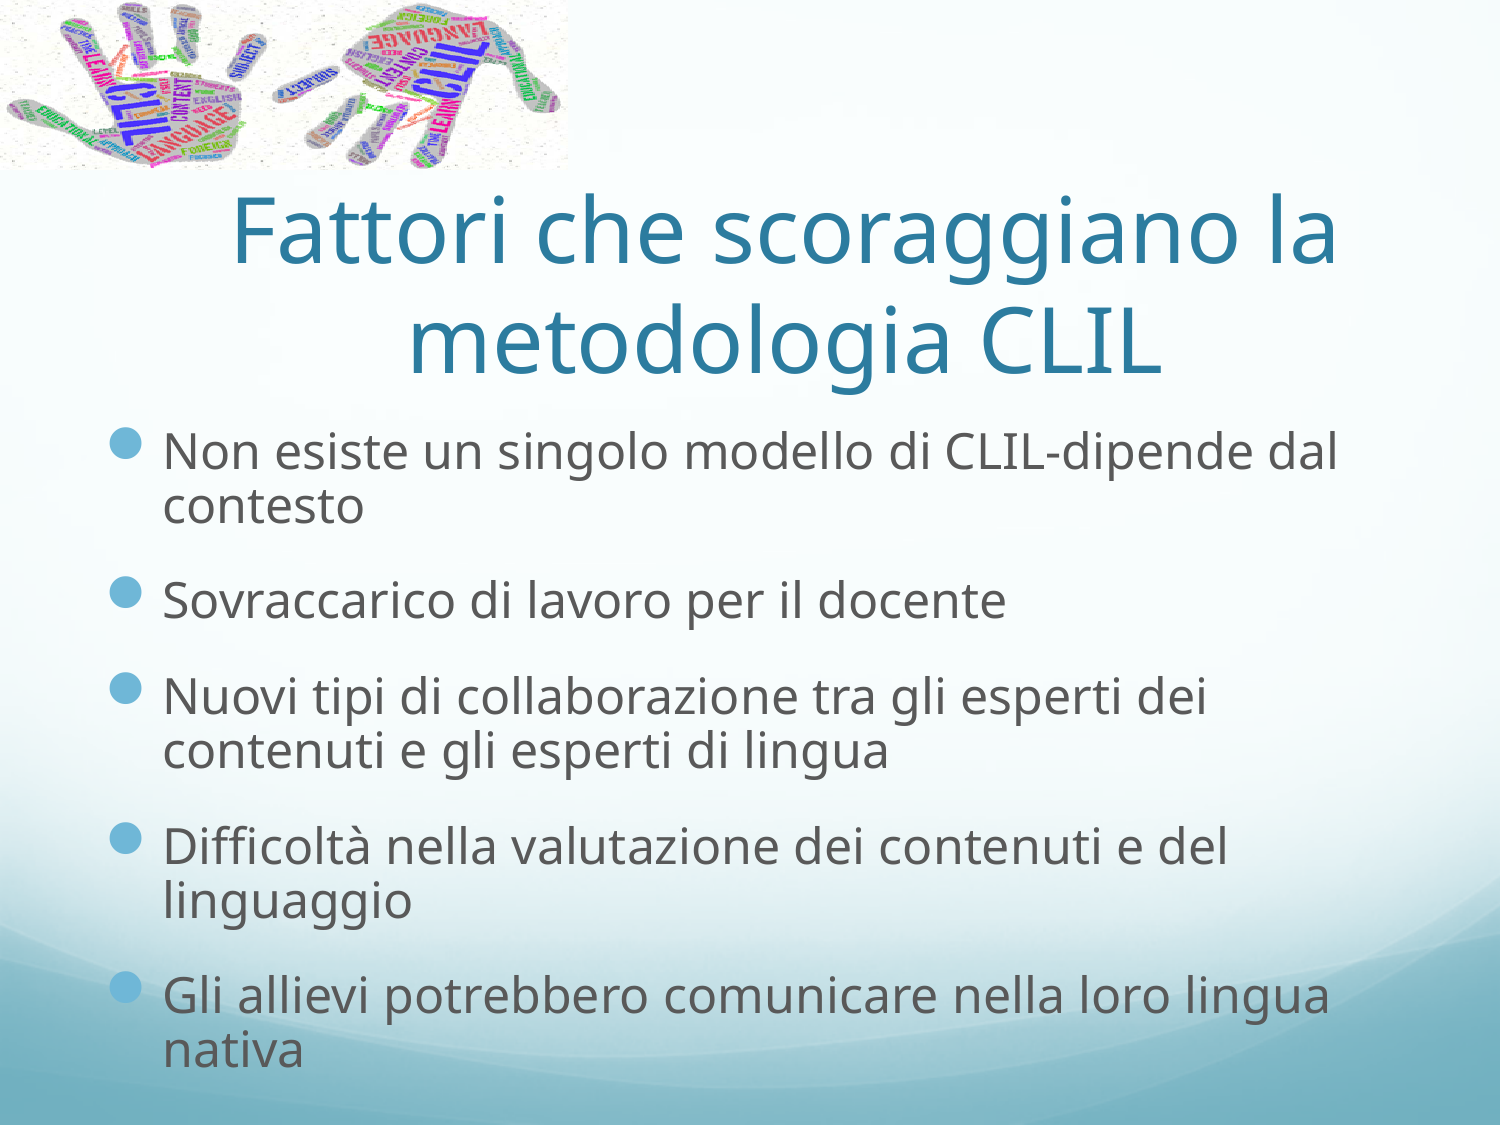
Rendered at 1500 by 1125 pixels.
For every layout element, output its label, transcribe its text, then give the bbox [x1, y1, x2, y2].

picture [0, 0, 568, 170]
list Non esiste un singolo modello di CLIL-dipende dal contesto Sovraccarico di lavoro per il docente Nuovi tipi di collaborazione tra gli esperti dei contenuti e gli esperti di lingua Difficoltà nella valutazione dei contenuti e del linguaggio Gli allievi potrebbero comunicare nella loro lingua nativa [90, 418, 1410, 1125]
title Fattori che scoraggiano la metodologia CLIL [70, 223, 1500, 400]
